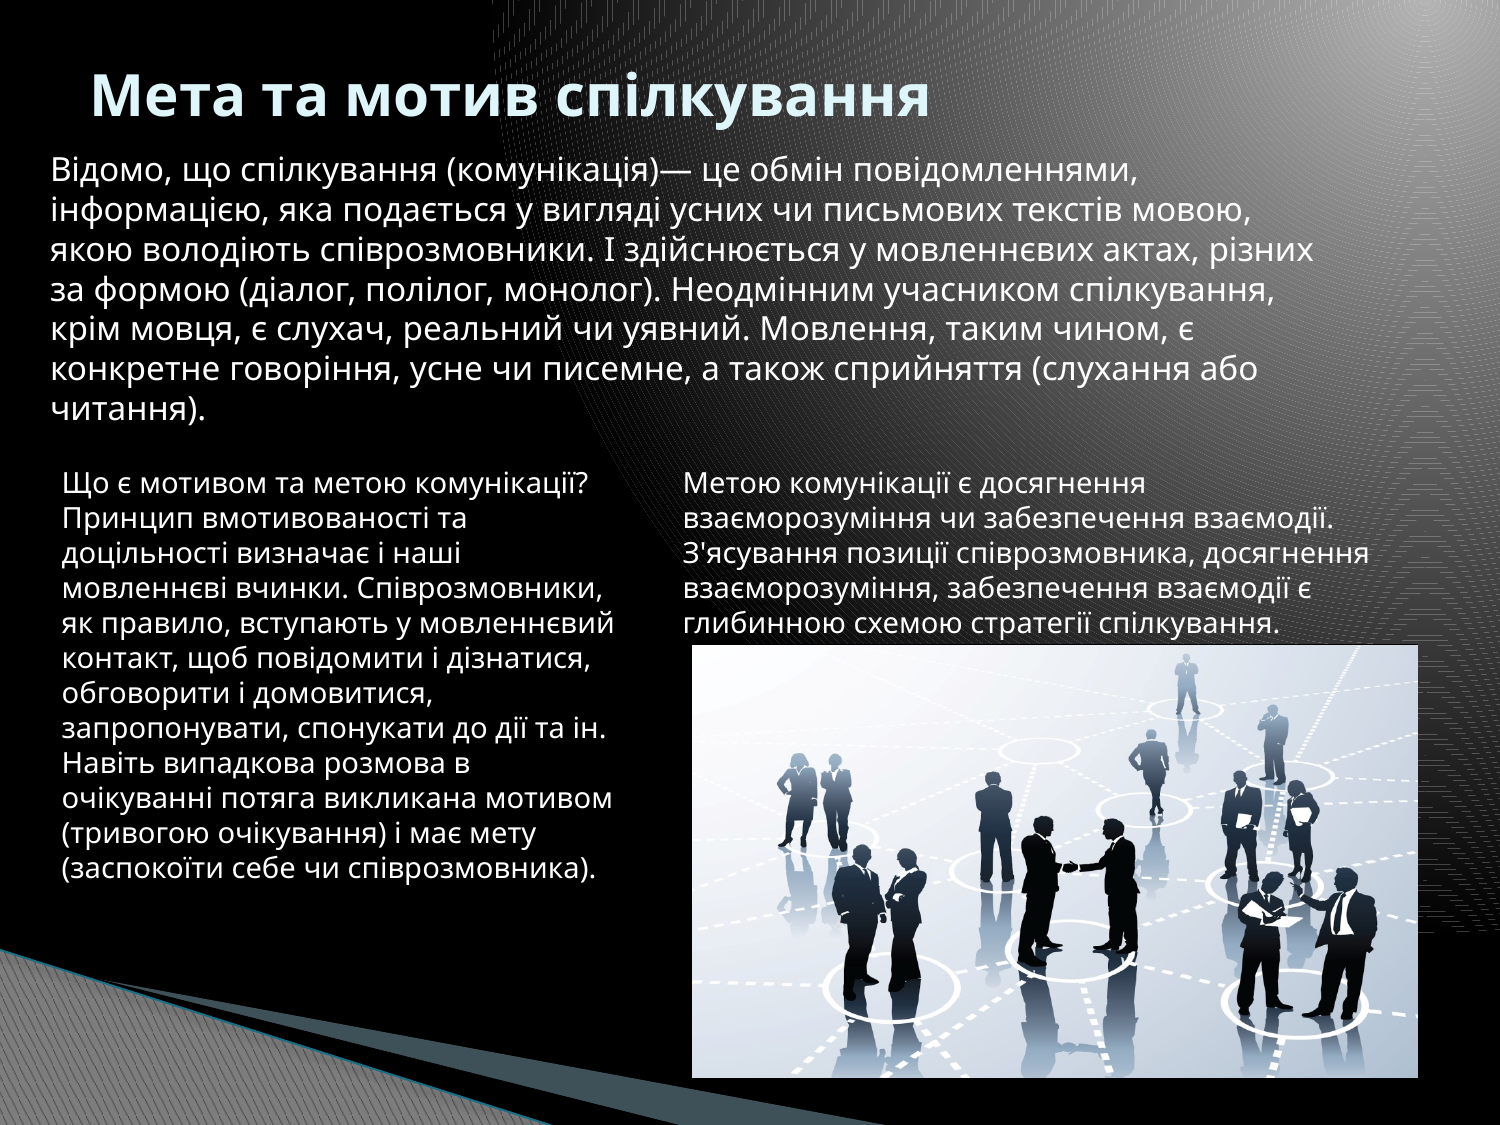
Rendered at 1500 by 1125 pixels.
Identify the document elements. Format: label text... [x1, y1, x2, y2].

picture [0, 952, 543, 1125]
title Мета та мотив спілкування [75, 45, 1425, 141]
text_box Метою комунікації є досягнення взаєморозуміння чи забезпечення взаємодії. З'ясування позиції співрозмовника, досягнення взаєморозуміння, забезпечення взаємодії є глибинною схемою стратегії спілкування. [667, 456, 1418, 647]
picture [691, 644, 1419, 1079]
text_box Відомо, що спілкування (комунікація)— це обмін повідомленнями, інформацією, яка подається у вигляді усних чи письмових текстів мовою, якою володіють співрозмовники. І здійснюється у мовленнєвих актах, різних за формою (діалог, полілог, монолог). Неодмінним учасником спілкування, крім мовця, є слухач, реальний чи уявний. Мовлення, таким чином, є конкретне говоріння, усне чи писемне, а також сприйняття (слухання або читання). [35, 140, 1336, 435]
text_box Що є мотивом та метою комунікації? Принцип вмотивованості та доцільності визначає і наші мовленнєві вчинки. Співрозмовники, як правило, вступають у мовленнєвий контакт, щоб повідомити і дізнатися, обговорити і домовитися, запропонувати, спонукати до дії та ін. Навіть випадкова розмова в очікуванні потяга викликана мотивом (тривогою очікування) і має мету (заспокоїти себе чи співрозмовника). [46, 456, 633, 892]
